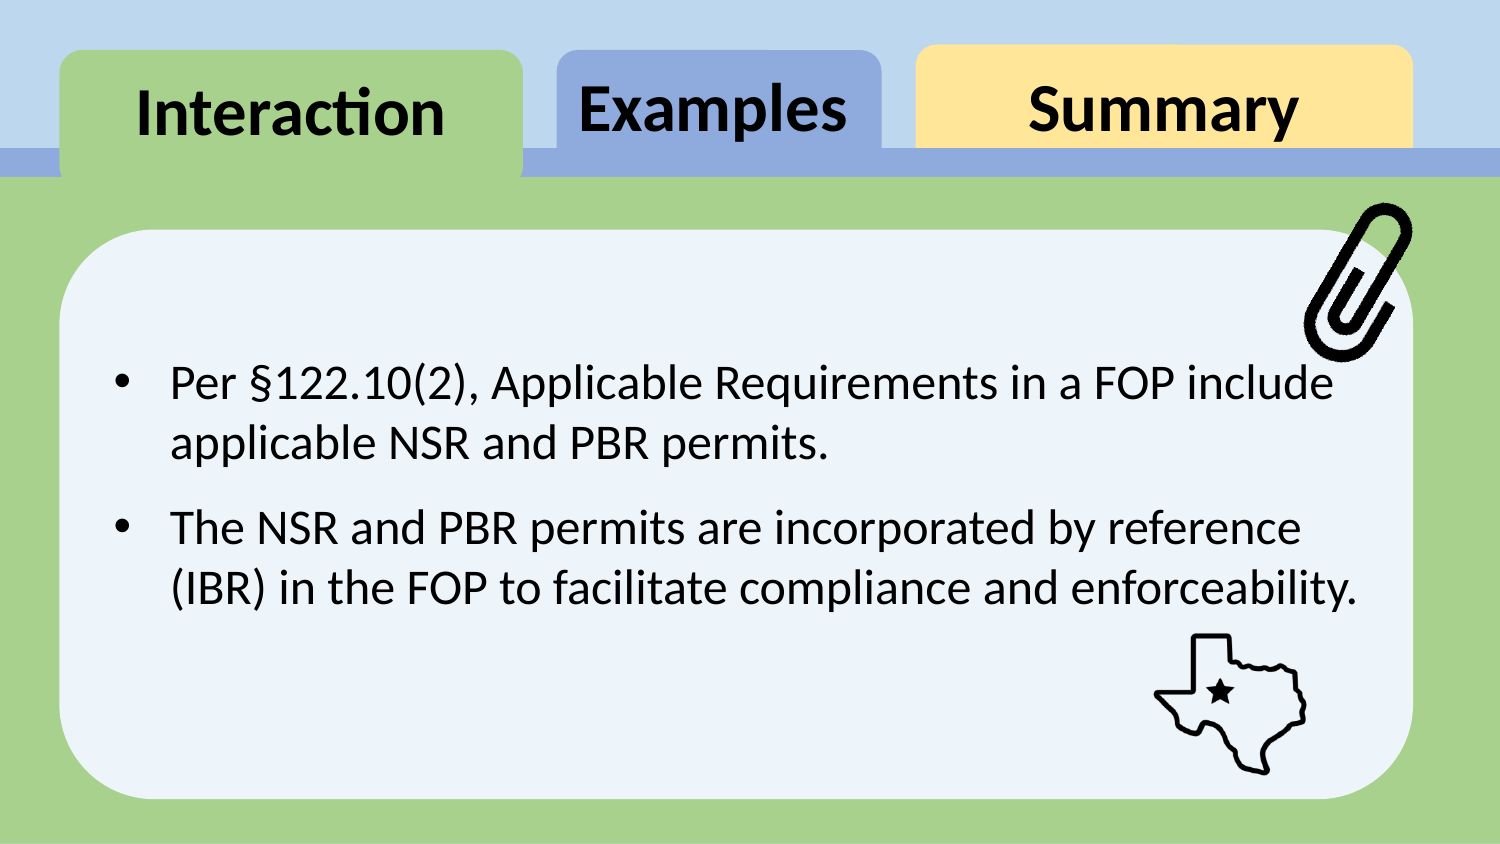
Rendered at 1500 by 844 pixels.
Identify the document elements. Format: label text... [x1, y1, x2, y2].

picture [1234, 153, 1495, 415]
text_box Summary [932, 57, 1397, 151]
text_box [523, 147, 1500, 176]
picture [1147, 629, 1319, 782]
text_box [560, 48, 883, 147]
text_box Per §122.10(2), Applicable Requirements in a FOP include applicable NSR and PBR permits. The NSR and PBR permits are incorporated by reference (IBR) in the FOP to facilitate compliance and enforceability. [58, 228, 1415, 801]
text_box [914, 43, 1415, 147]
text_box Examples [556, 57, 870, 151]
text_box [0, 176, 1500, 844]
text_box [0, 147, 60, 176]
title Interaction [87, 58, 496, 168]
text_box [58, 48, 525, 176]
